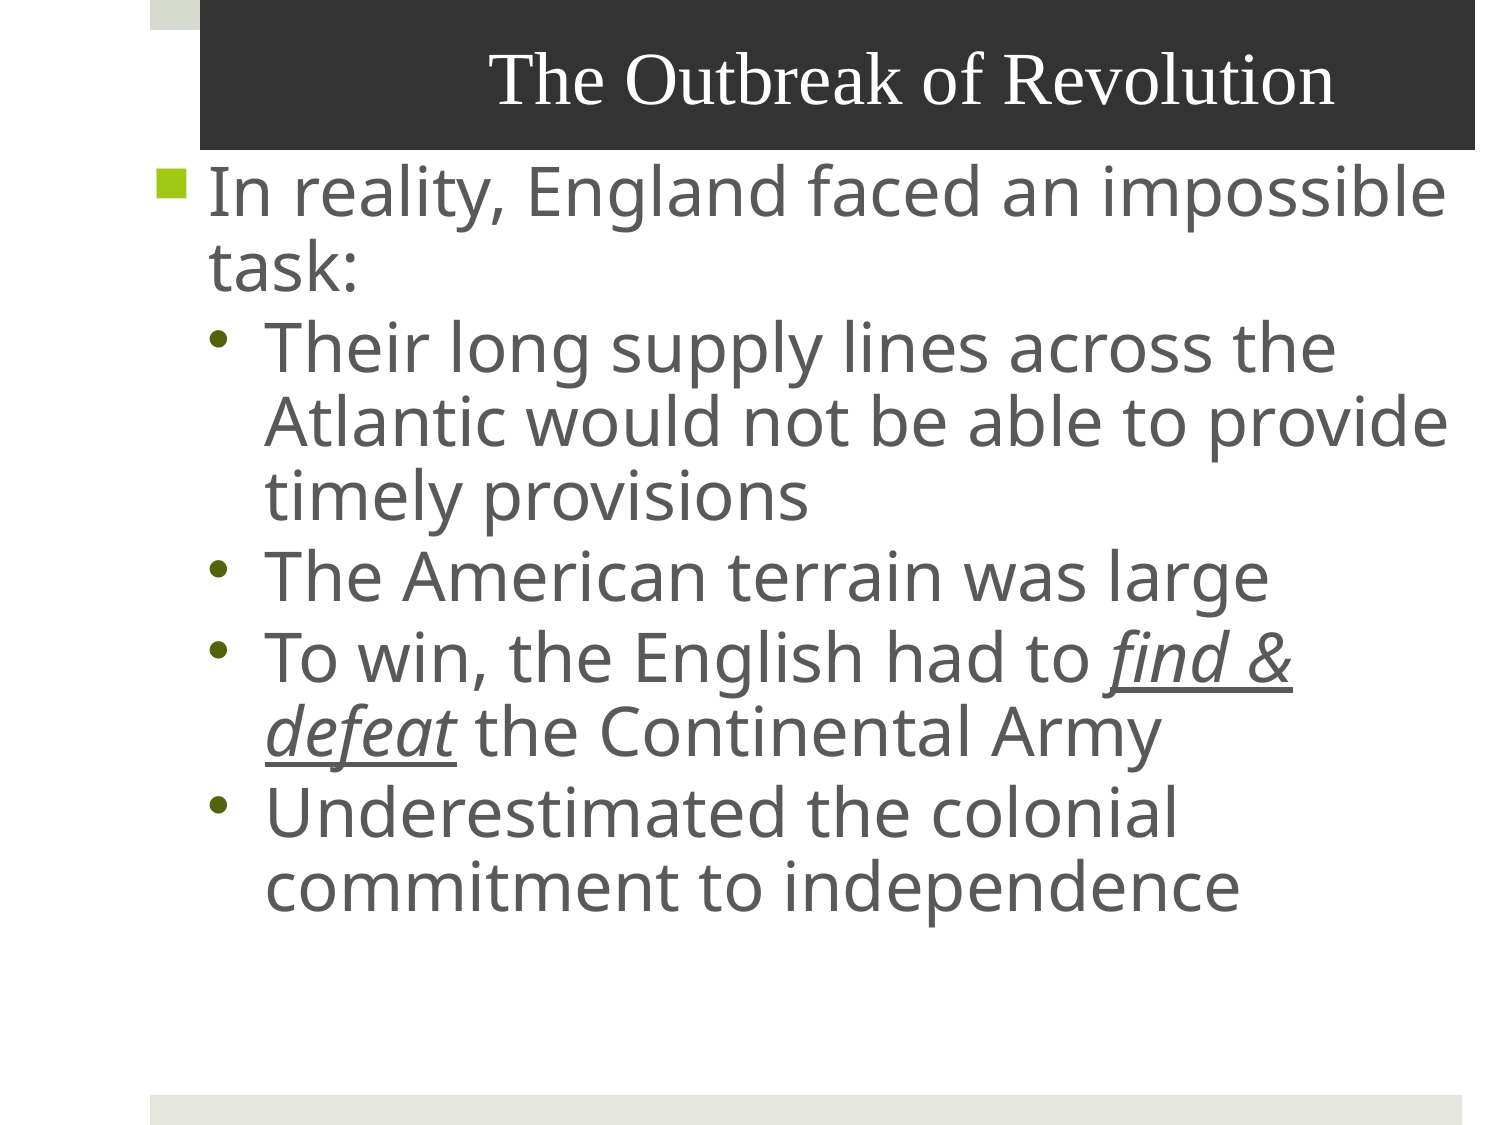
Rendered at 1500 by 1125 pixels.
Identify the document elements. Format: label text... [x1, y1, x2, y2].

title The Outbreak of Revolution [200, 0, 1475, 149]
list In reality, England faced an impossible task: Their long supply lines across the Atlantic would not be able to provide timely provisions The American terrain was large To win, the English had to find & defeat the Continental Army Underestimated the colonial commitment to independence [137, 149, 1500, 1125]
